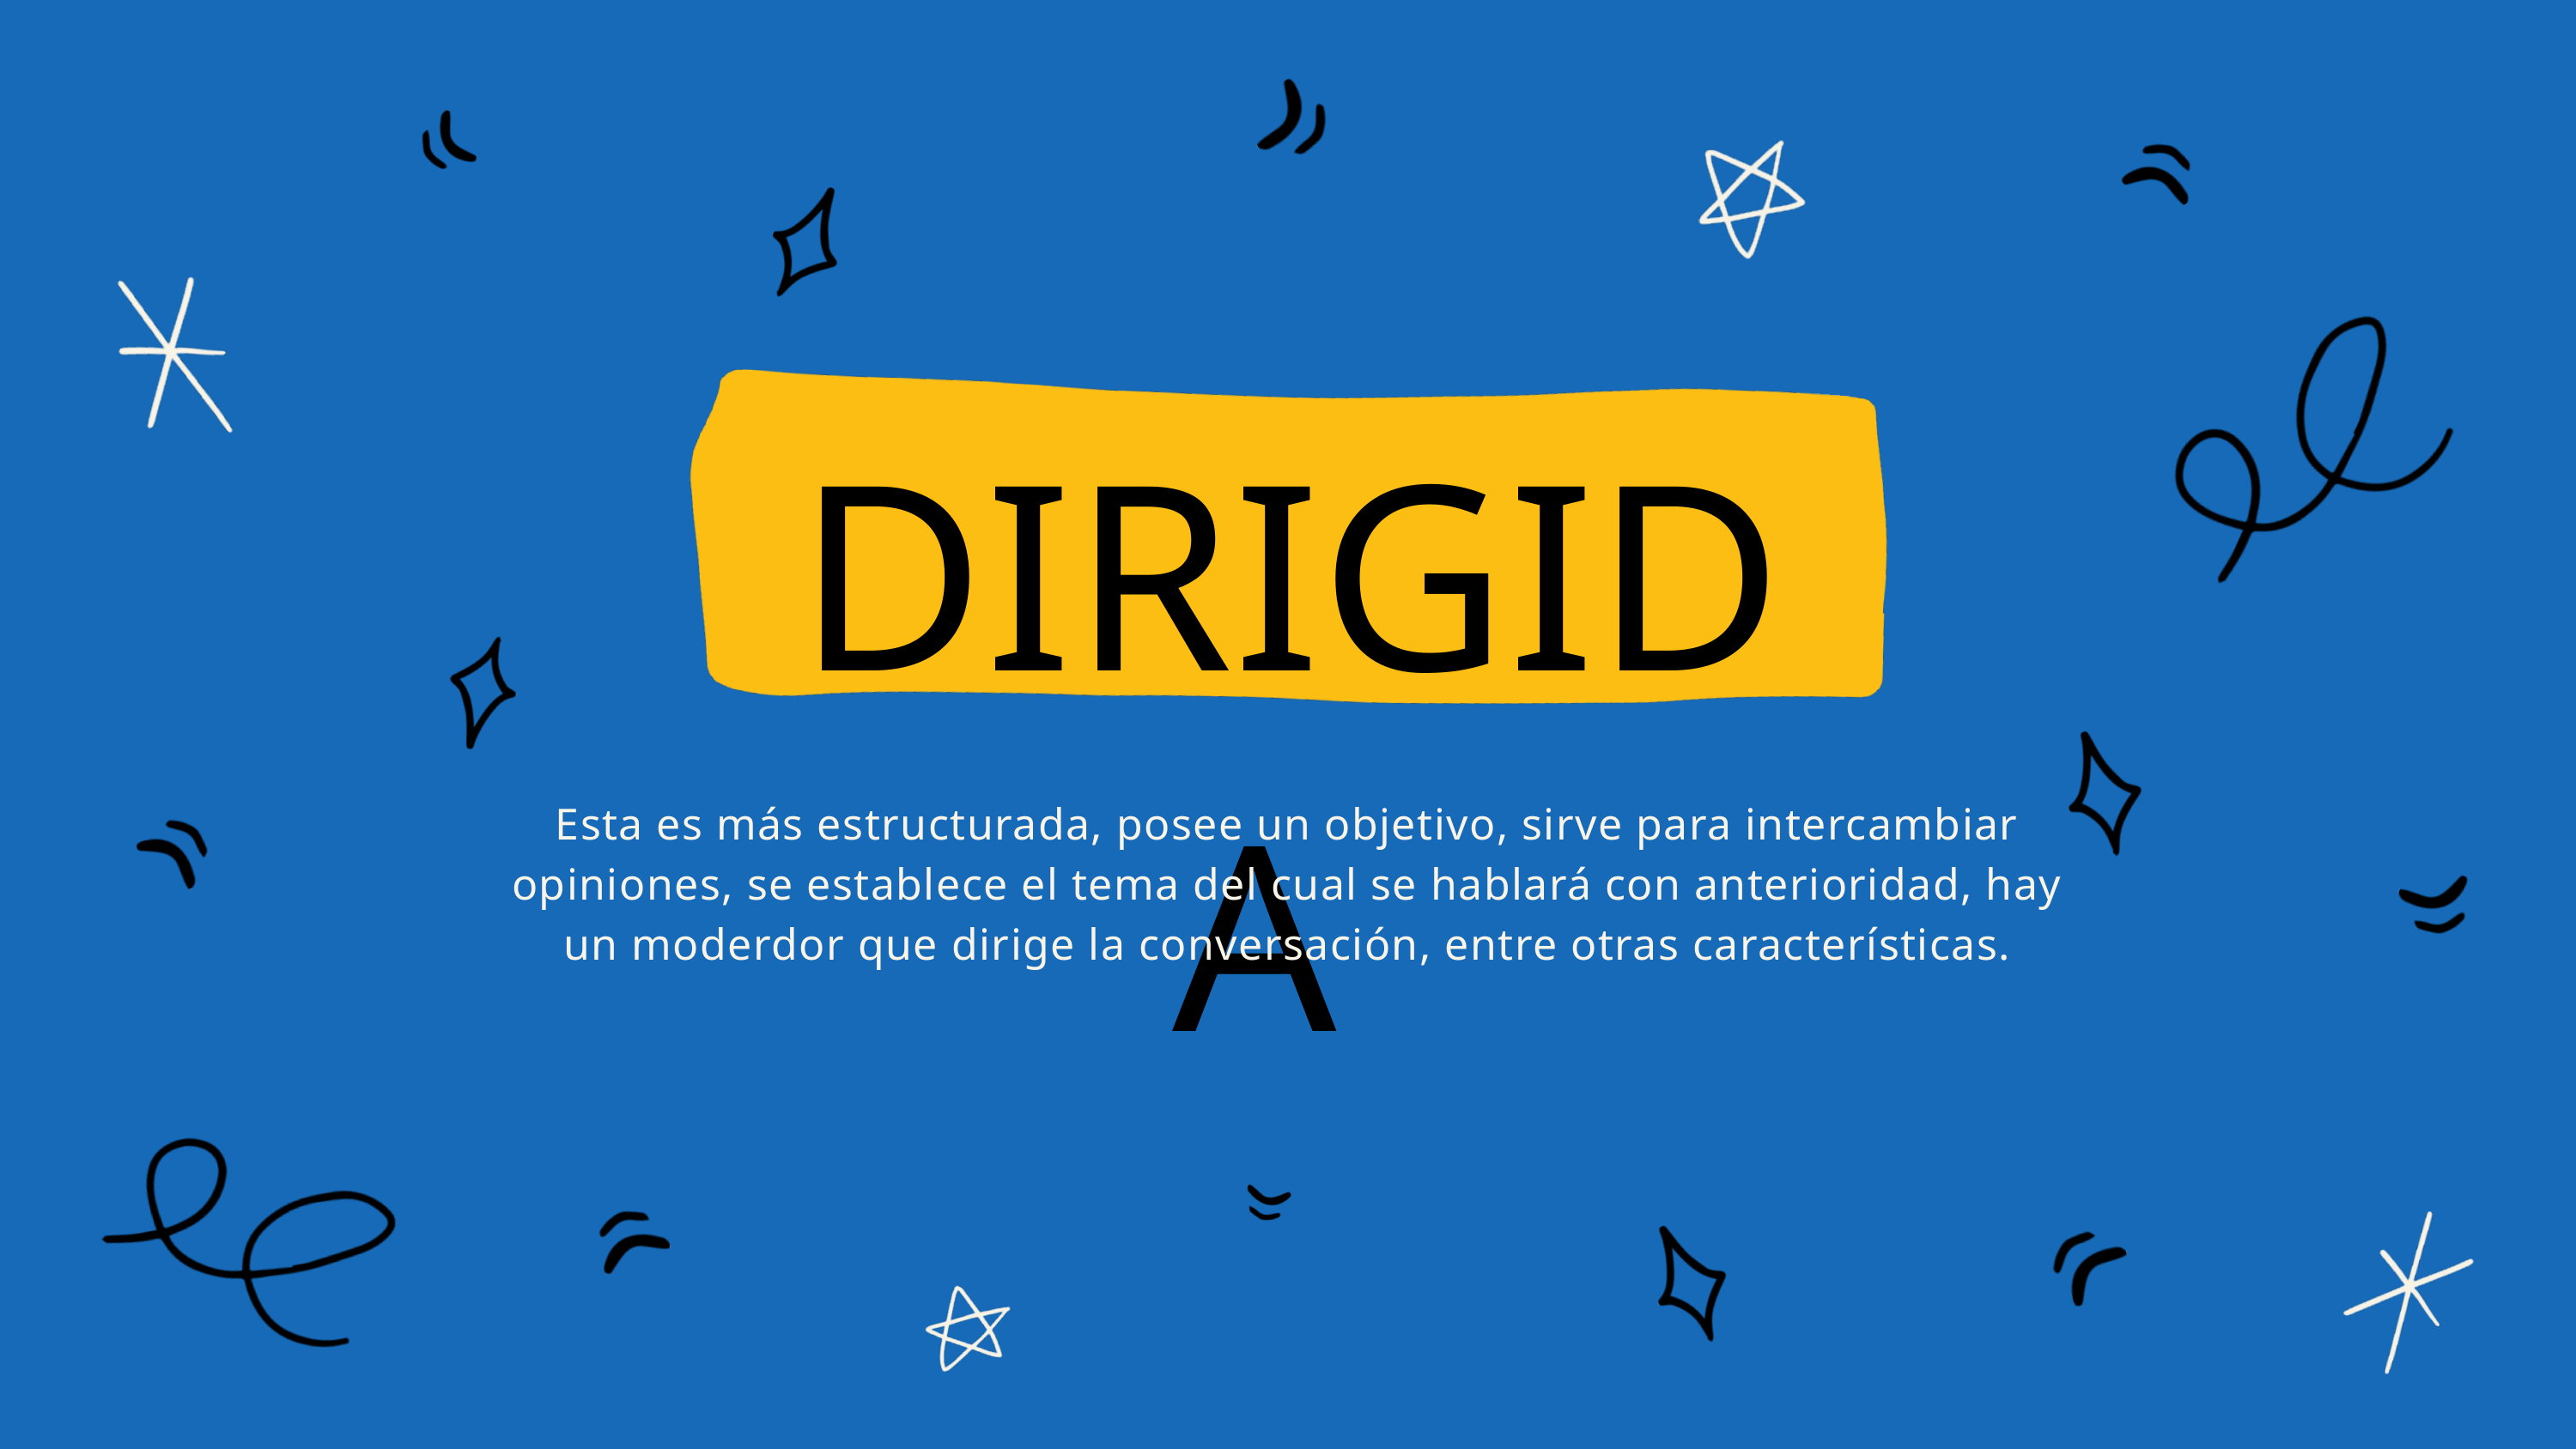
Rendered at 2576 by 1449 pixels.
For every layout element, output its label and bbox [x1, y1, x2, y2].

picture [751, 173, 864, 306]
picture [86, 1095, 417, 1393]
picture [2064, 719, 2160, 864]
picture [65, 245, 284, 470]
picture [418, 108, 481, 173]
picture [131, 811, 217, 900]
picture [1236, 70, 1340, 173]
picture [2388, 854, 2481, 945]
picture [2136, 265, 2487, 647]
picture [2046, 1223, 2135, 1310]
picture [590, 1203, 676, 1286]
picture [437, 628, 516, 752]
picture [1627, 1210, 1752, 1355]
picture [2334, 1199, 2481, 1385]
picture [1698, 140, 1806, 259]
picture [1236, 1168, 1297, 1229]
text_box [483, 306, 2093, 1124]
picture [912, 1276, 1024, 1392]
picture [2112, 130, 2208, 227]
